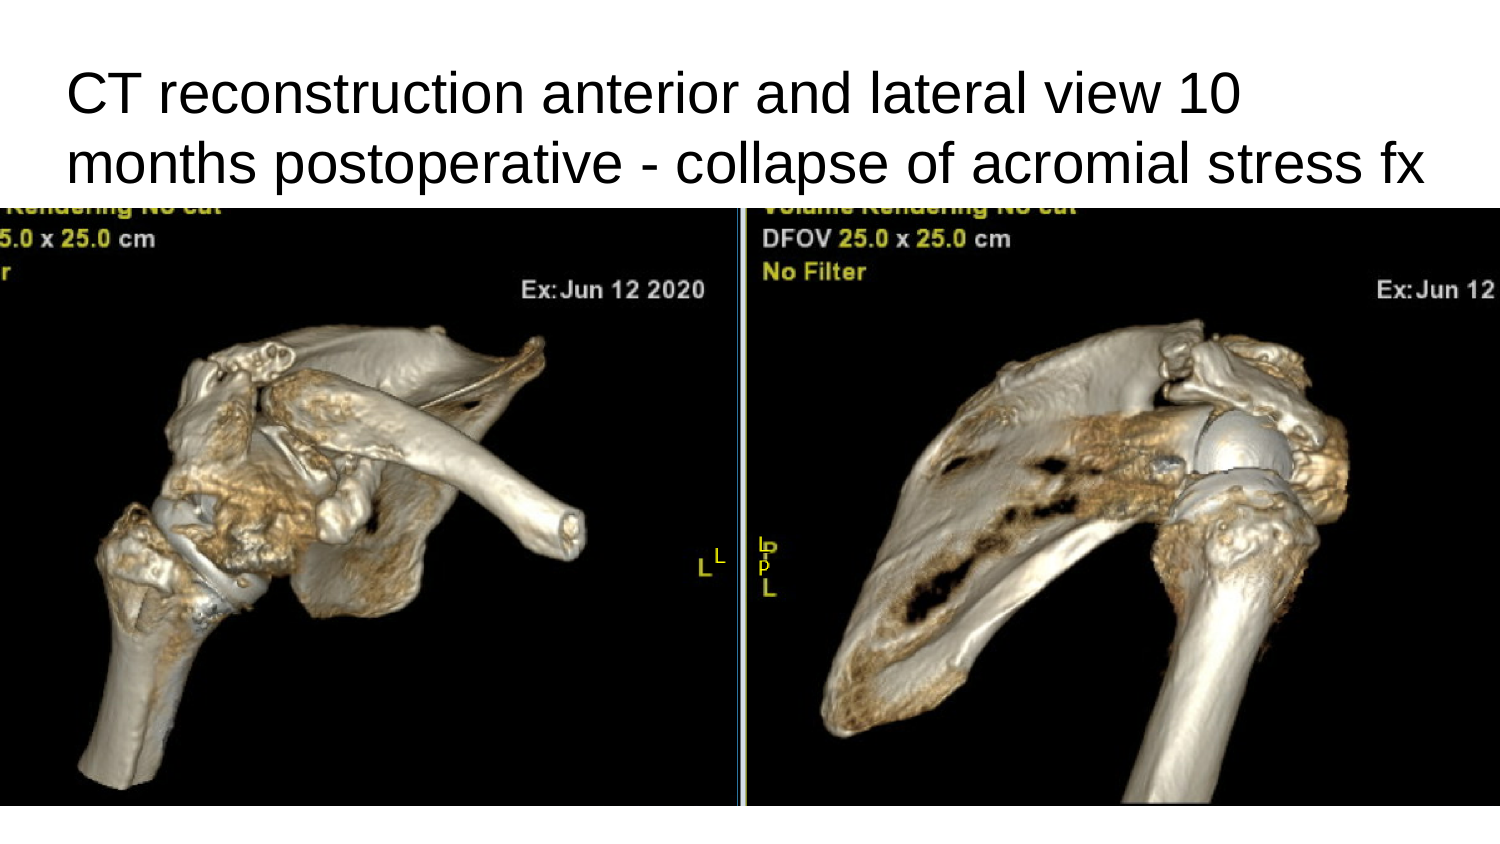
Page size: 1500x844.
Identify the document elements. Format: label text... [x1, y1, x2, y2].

title CT reconstruction anterior and lateral view 10 months postoperative - collapse of acromial stress fx [51, 39, 1449, 134]
picture [0, 208, 1500, 806]
